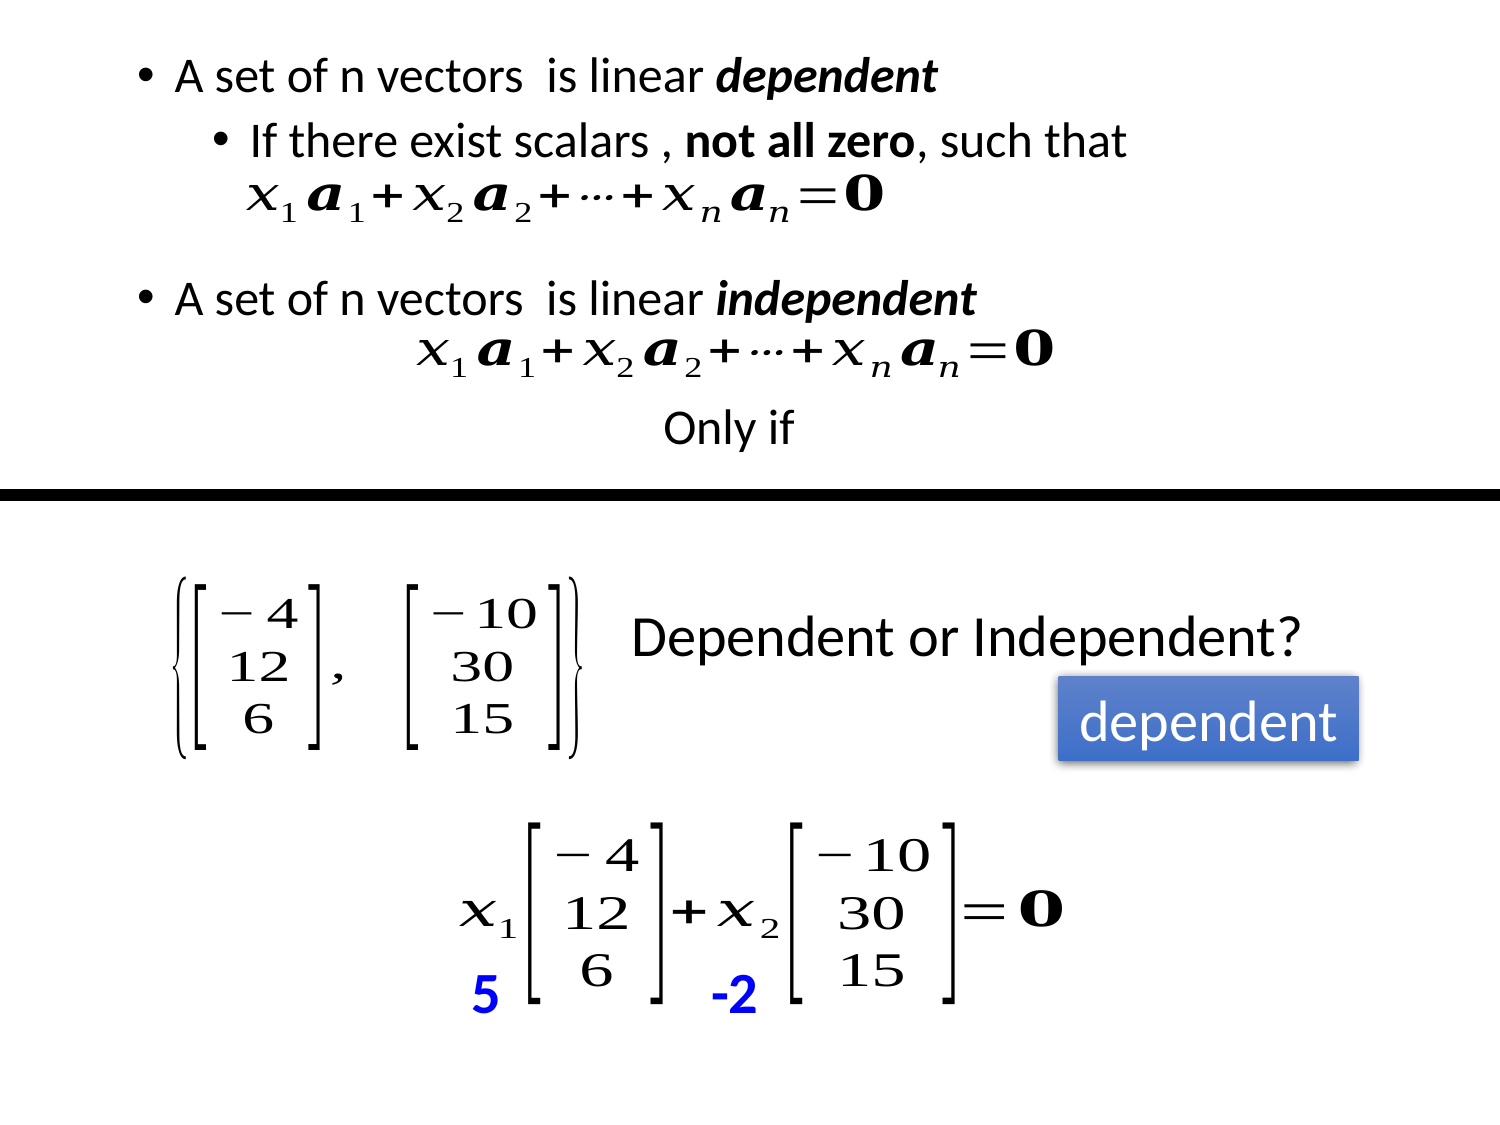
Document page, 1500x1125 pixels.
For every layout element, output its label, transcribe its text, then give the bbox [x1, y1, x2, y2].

text_box dependent [1058, 676, 1359, 761]
text_box 5 [454, 947, 517, 1033]
text_box -2 [693, 947, 777, 1033]
text_box Dependent or Independent? [616, 590, 1340, 676]
